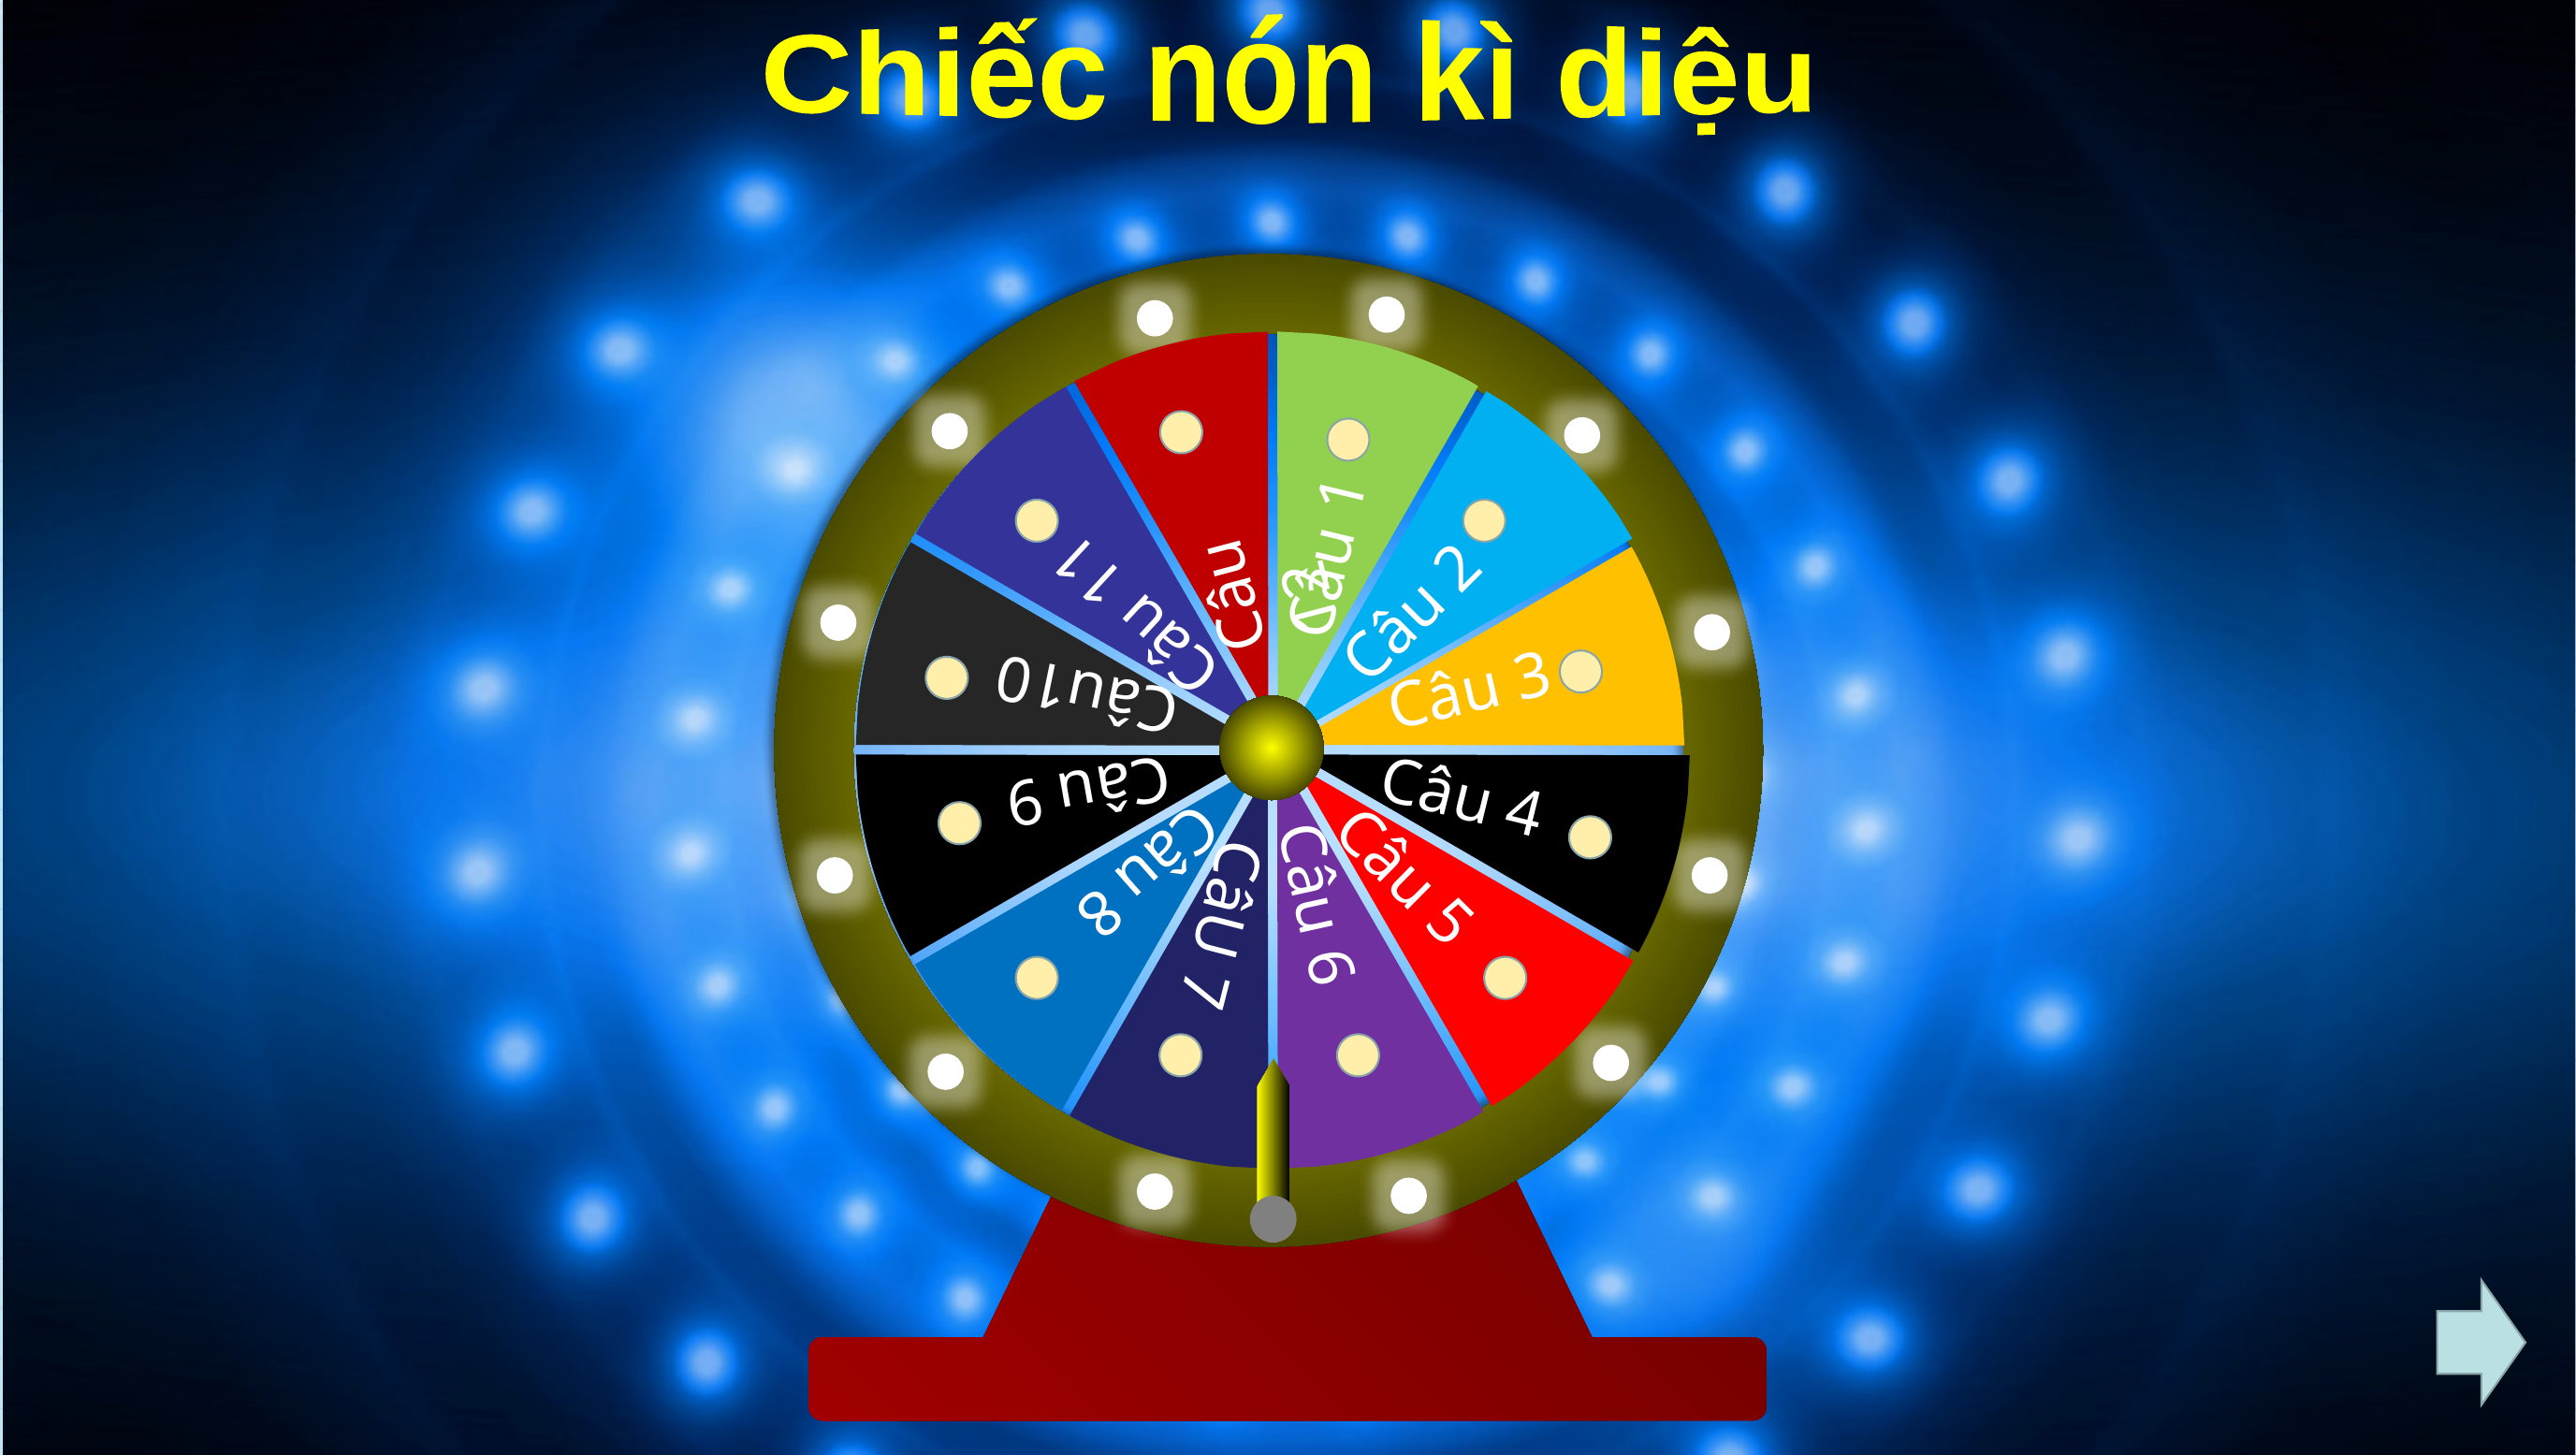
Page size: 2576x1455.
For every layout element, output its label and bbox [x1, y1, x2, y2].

text_box [832, 307, 1709, 1191]
picture [0, 0, 2576, 1455]
